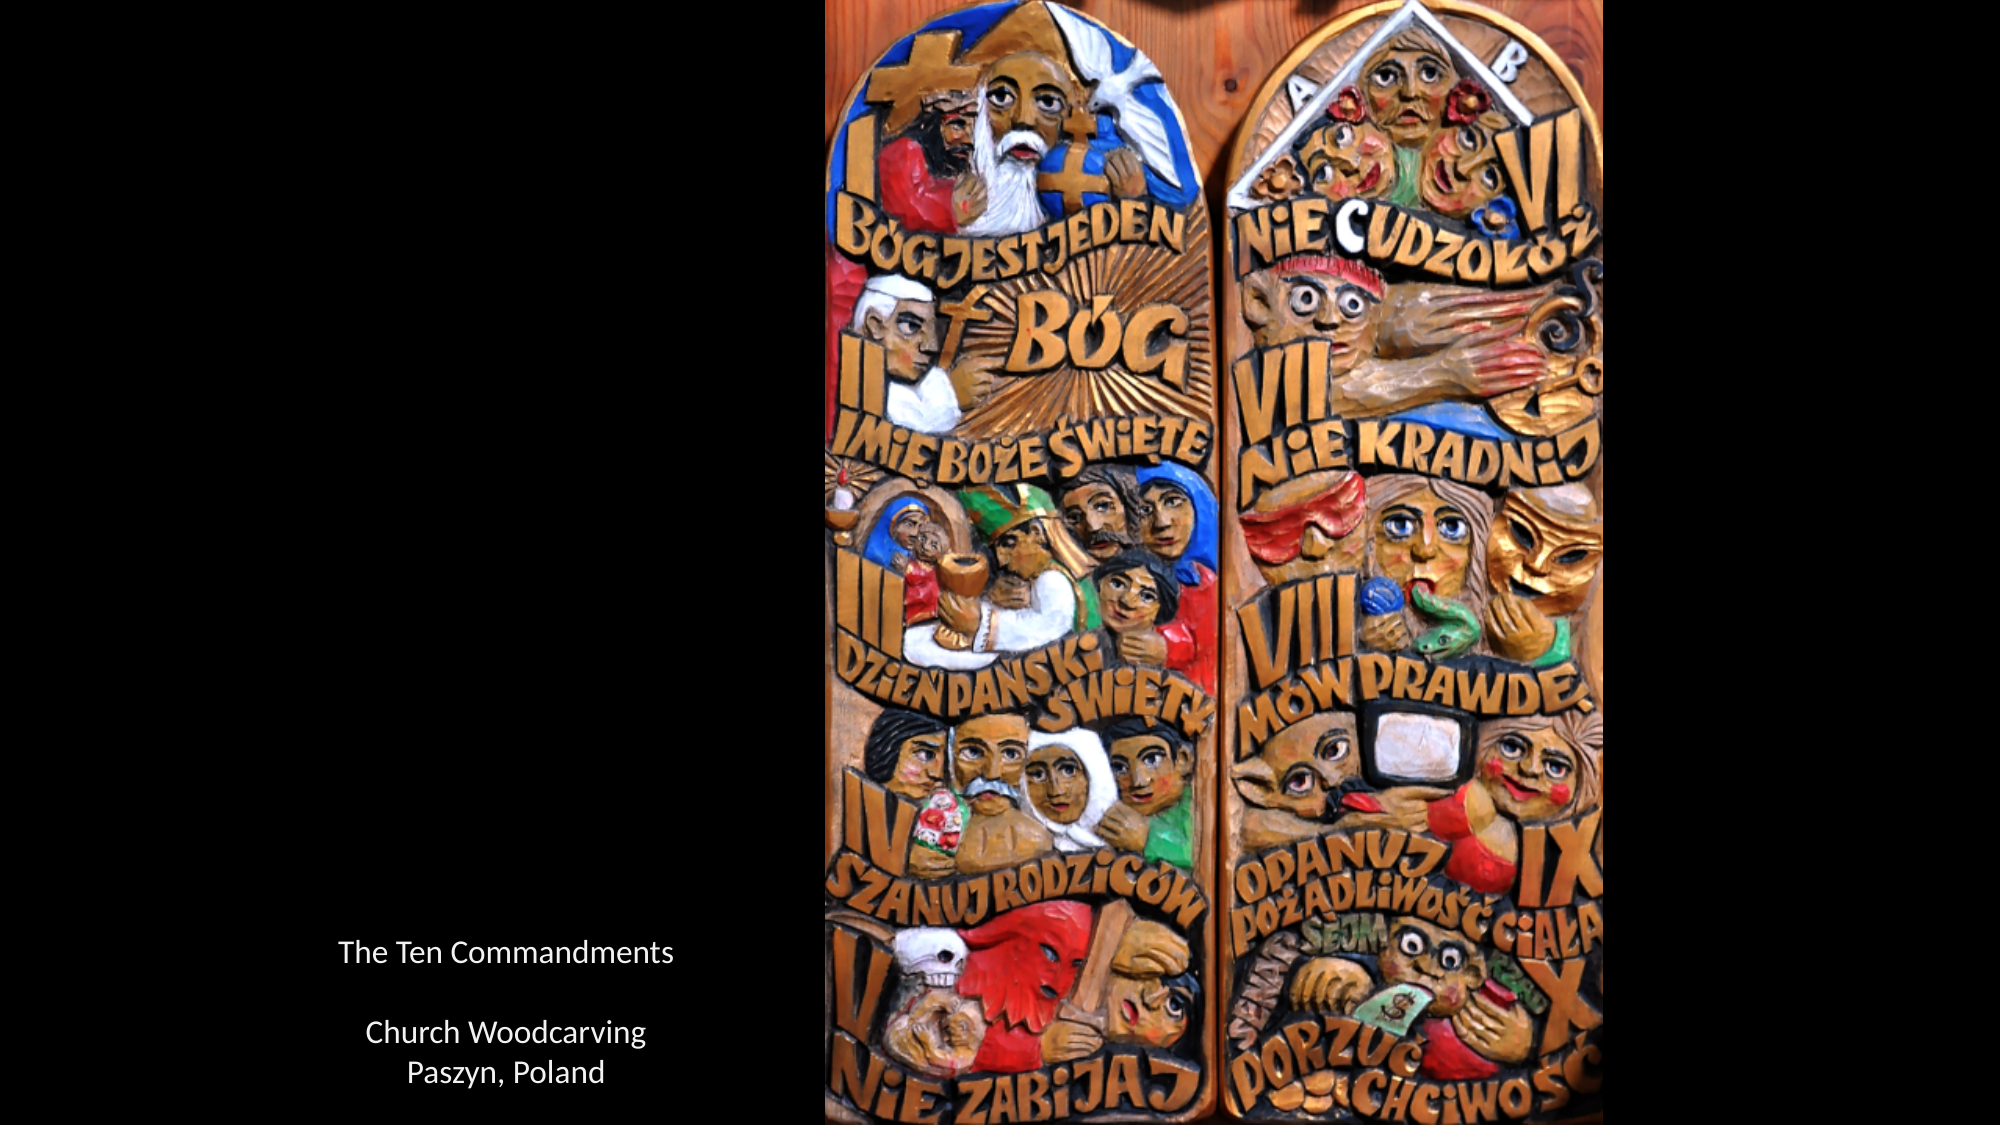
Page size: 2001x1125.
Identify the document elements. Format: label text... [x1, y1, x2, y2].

picture [824, 0, 1603, 1125]
text_box The Ten Commandments Church Woodcarving Paszyn, Poland [300, 923, 713, 1098]
